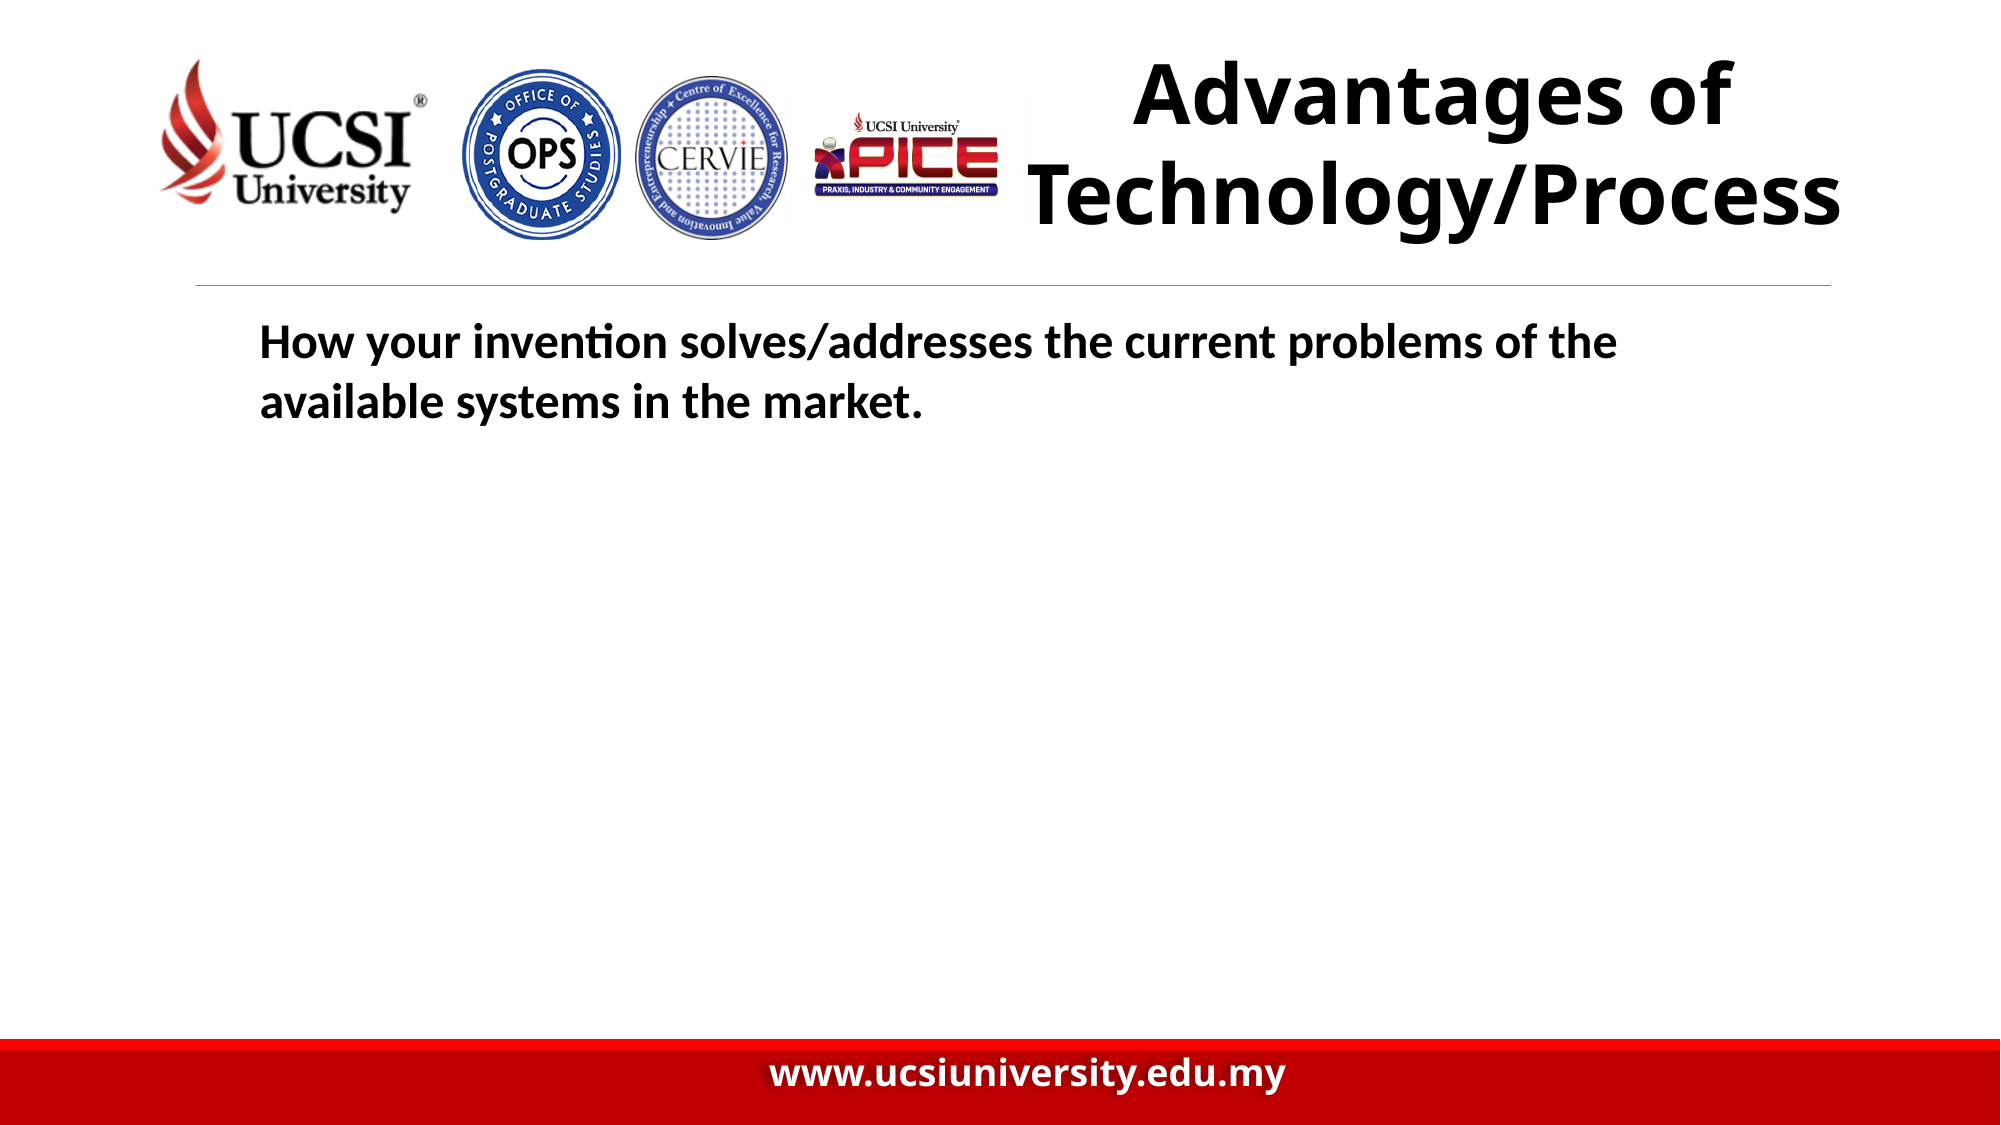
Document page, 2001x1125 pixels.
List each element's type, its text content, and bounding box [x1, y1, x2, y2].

text_box www.ucsiuniversity.edu.my [622, 1059, 1433, 1102]
text_box How your invention solves/addresses the current problems of the available systems in the market. [244, 301, 1678, 1059]
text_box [106, 11, 1028, 271]
text_box Advantages of Technology/Process [1037, 69, 1959, 214]
